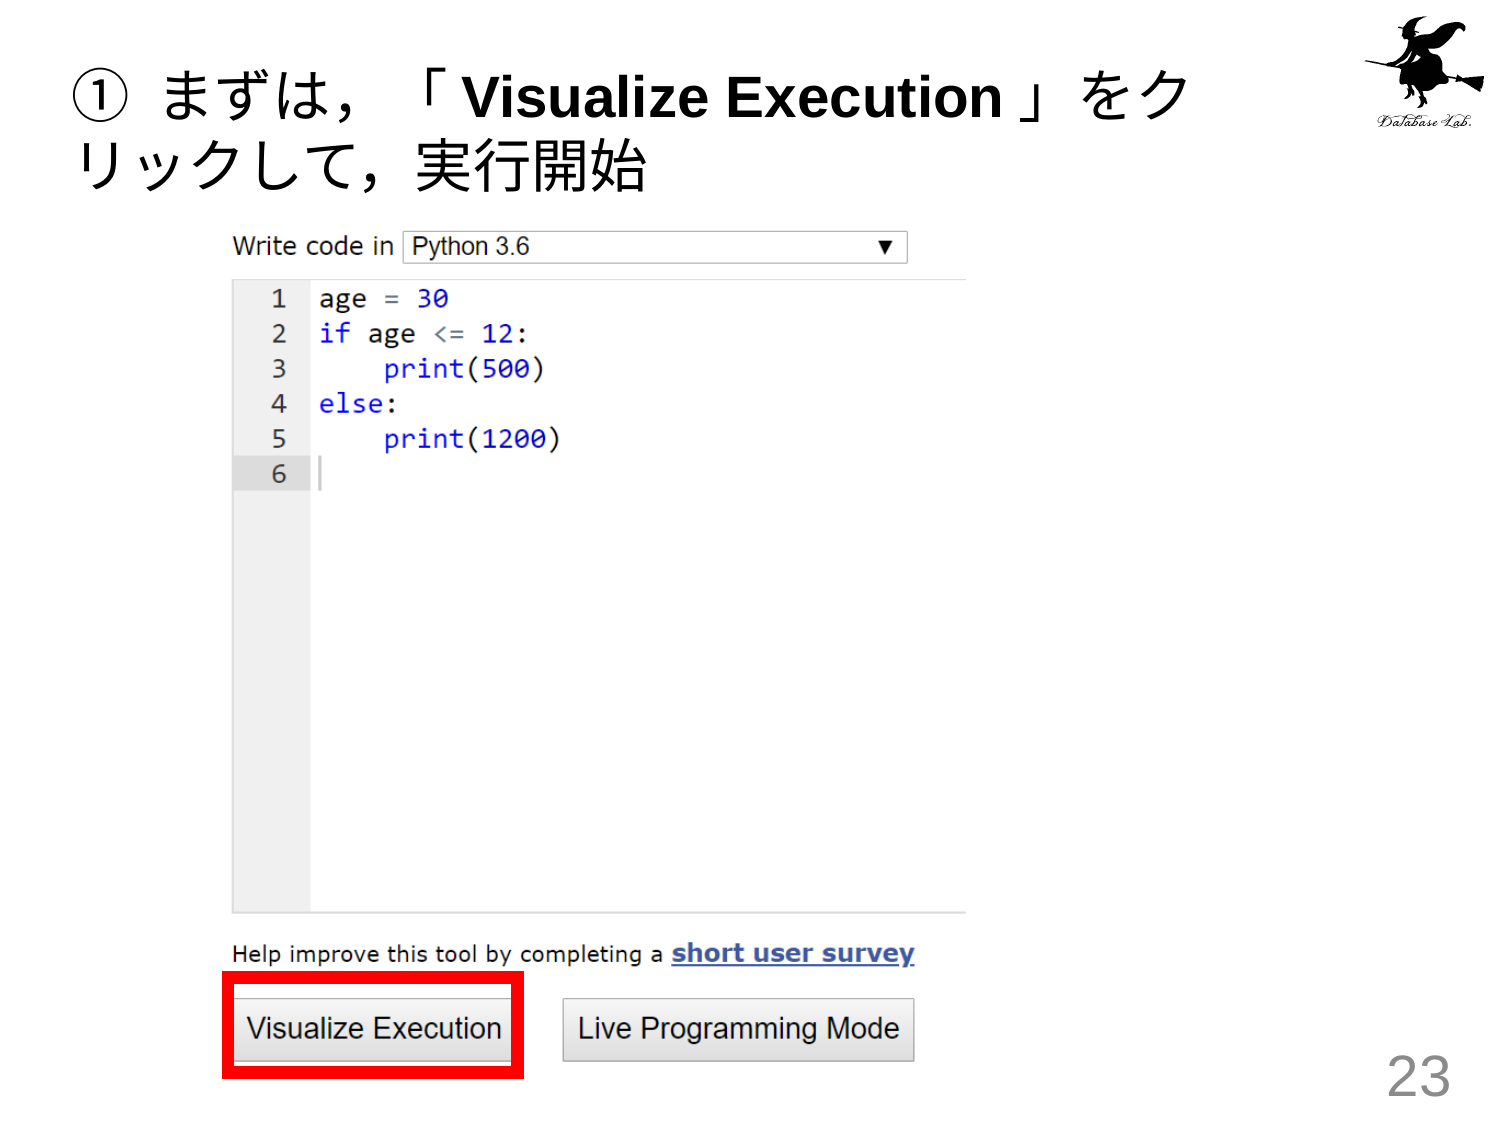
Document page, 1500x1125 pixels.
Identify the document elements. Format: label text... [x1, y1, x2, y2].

text_box [227, 1065, 519, 1074]
slide_number 23 [1129, 1042, 1467, 1103]
list ① まずは，「Visualize Execution」をクリックして，実行開始 [55, 51, 1316, 927]
picture [201, 221, 966, 1065]
picture [1362, 14, 1486, 130]
